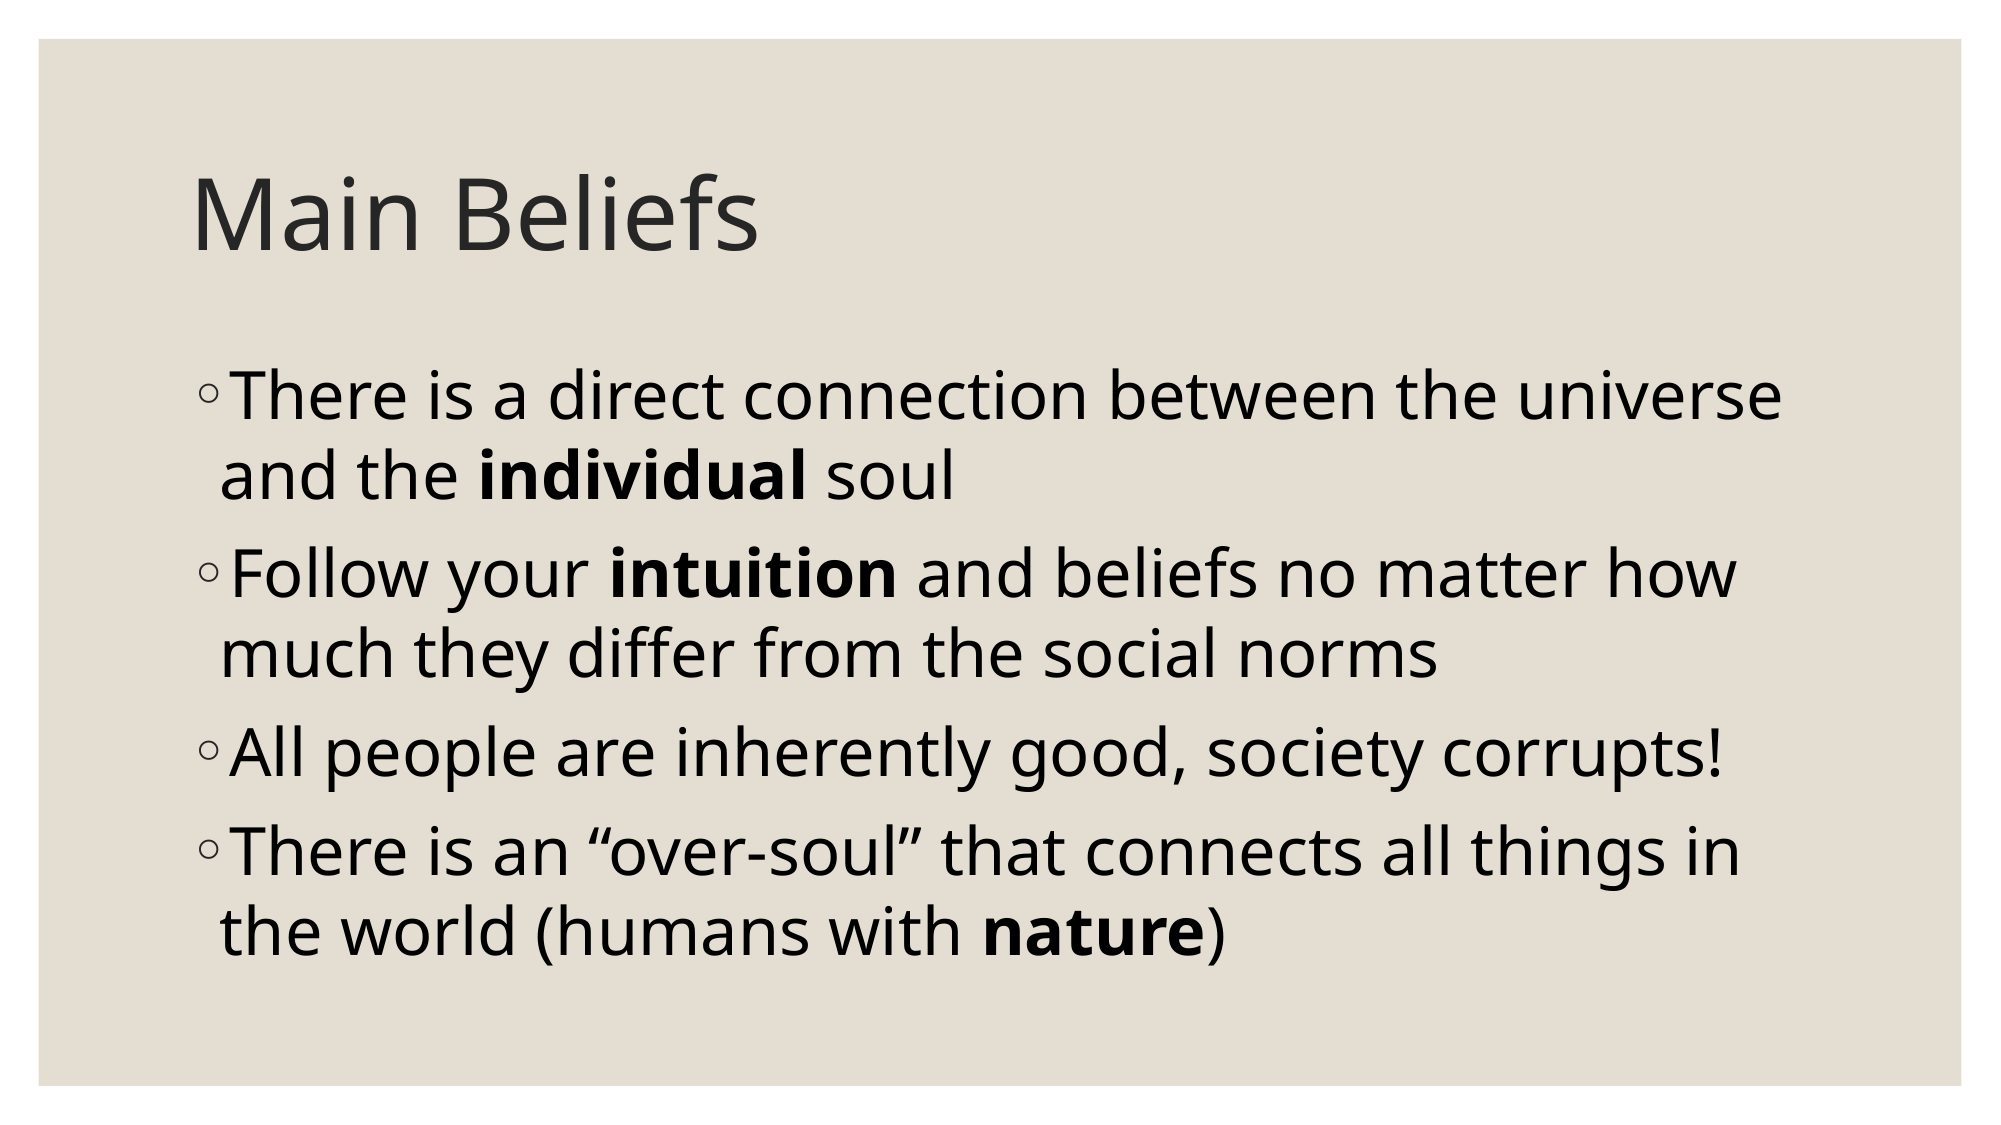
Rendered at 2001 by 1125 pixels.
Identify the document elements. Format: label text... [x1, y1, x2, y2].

list There is a direct connection between the universe and the individual soul Follow your intuition and beliefs no matter how much they differ from the social norms All people are inherently good, society corrupts! There is an “over-soul” that connects all things in the world (humans with nature) [174, 345, 1825, 990]
title Main Beliefs [174, 105, 1825, 331]
